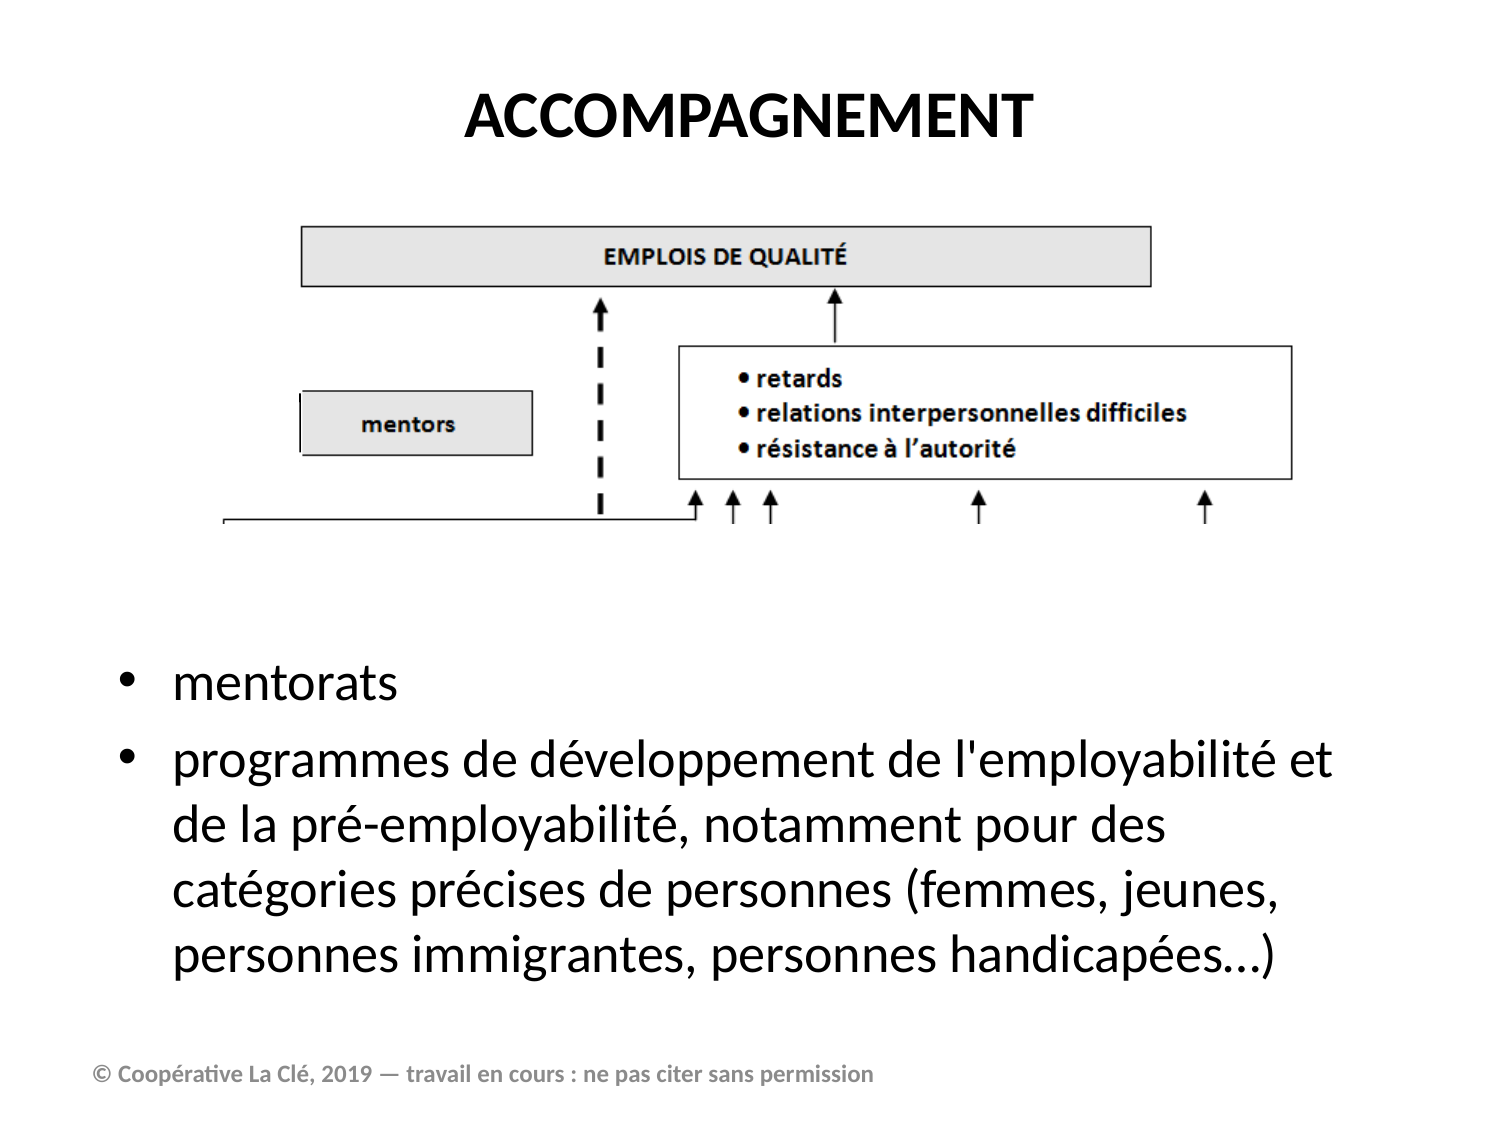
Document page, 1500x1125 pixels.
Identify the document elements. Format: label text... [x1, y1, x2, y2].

footer © Coopérative La Clé, 2019 — travail en cours : ne pas citer sans permission [76, 1042, 904, 1103]
text_box ACCOMPAGNEMENT [112, 54, 1388, 168]
text_box mentorats programmes de développement de l'employabilité et de la pré-employabilité, notamment pour des catégories précises de personnes (femmes, jeunes, personnes immigrantes, personnes handicapées…) [103, 639, 1397, 994]
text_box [107, 218, 1367, 524]
